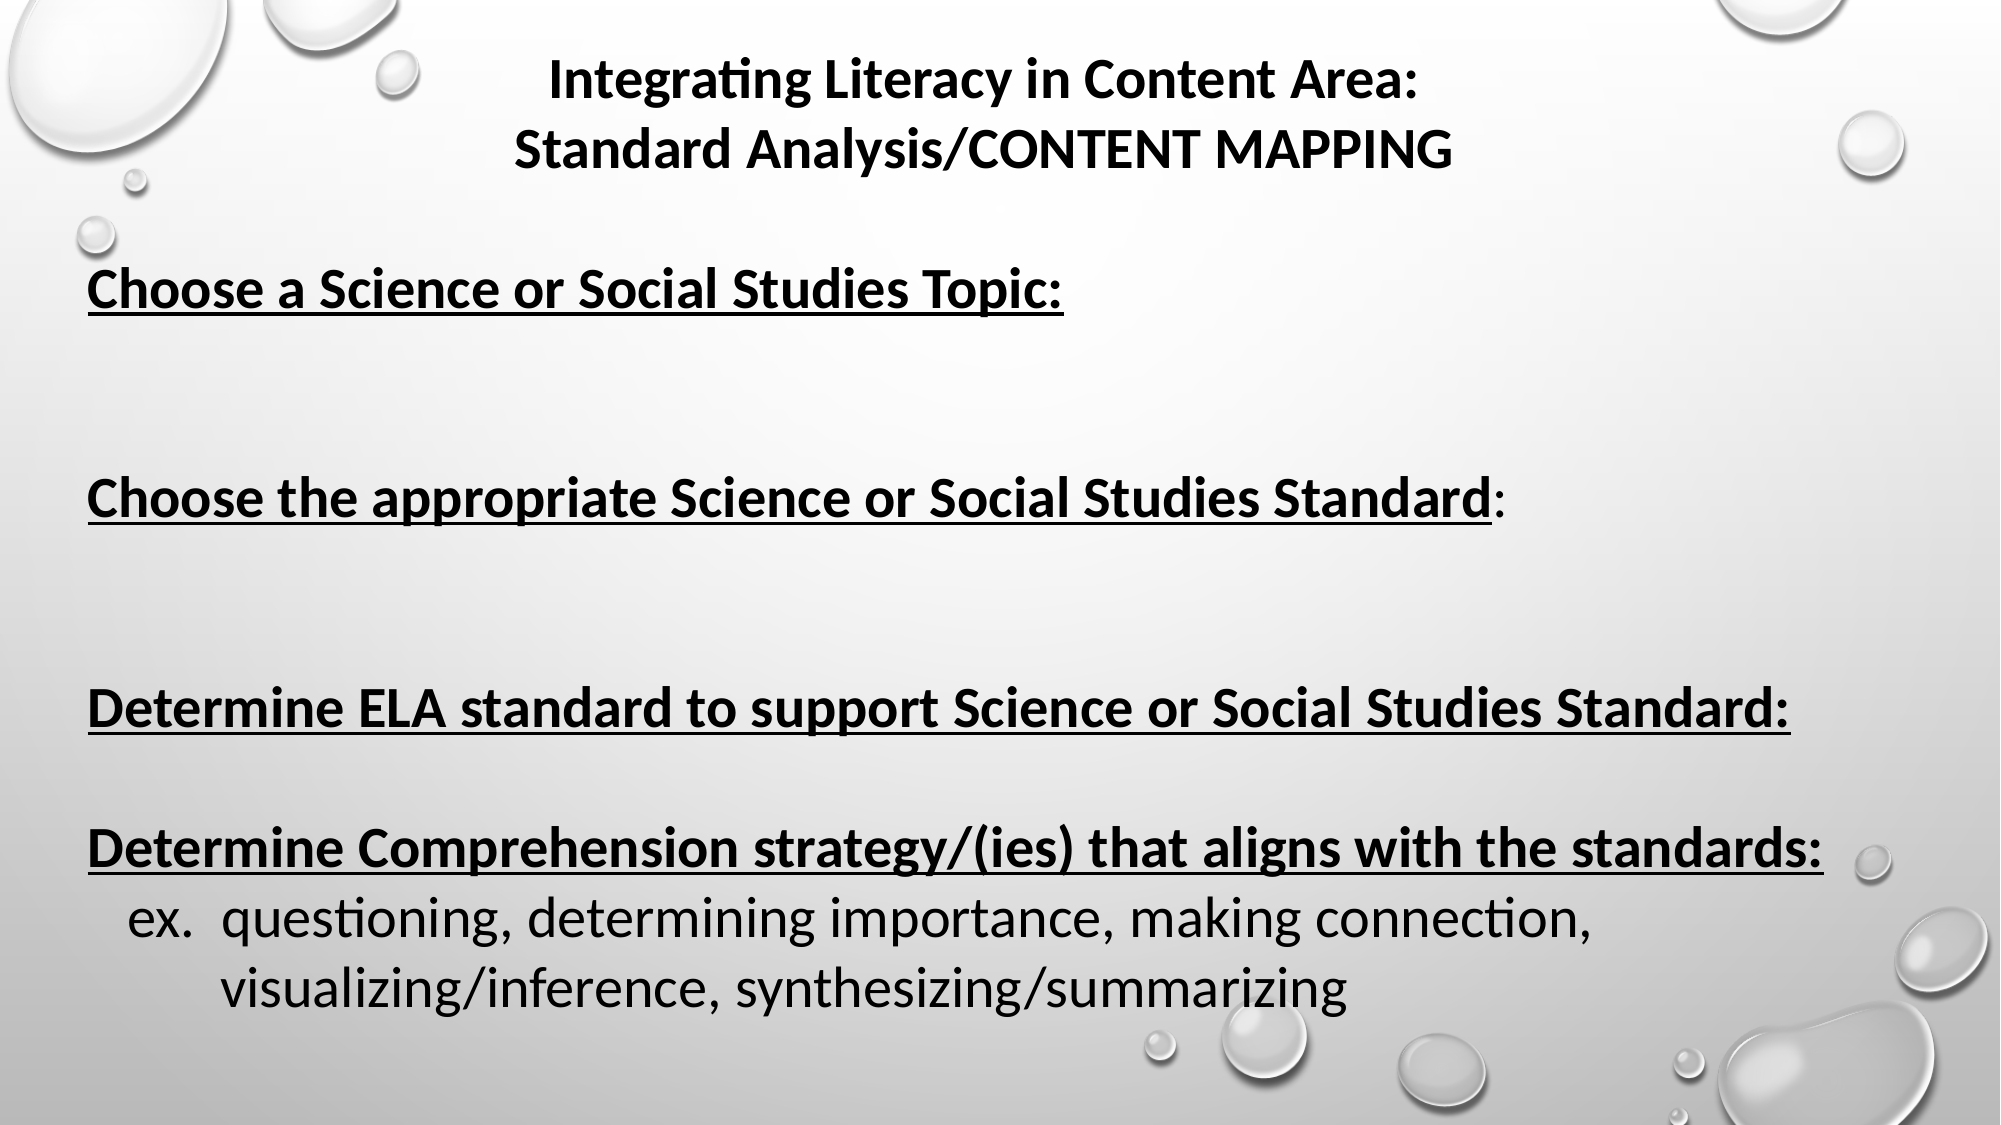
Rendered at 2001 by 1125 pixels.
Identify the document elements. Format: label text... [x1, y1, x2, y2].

picture [0, 0, 2000, 1125]
text_box Integrating Literacy in Content Area: Standard Analysis/CONTENT MAPPING Choose a Science or Social Studies Topic: Choose the appropriate Science or Social Studies Standard: Determine ELA standard to support Science or Social Studies Standard: Determine Comprehension strategy/(ies) that aligns with the standards: ex. questioning, determining importance, making connection, visualizing/inference, synthesizing/summarizing [72, 32, 1896, 1027]
